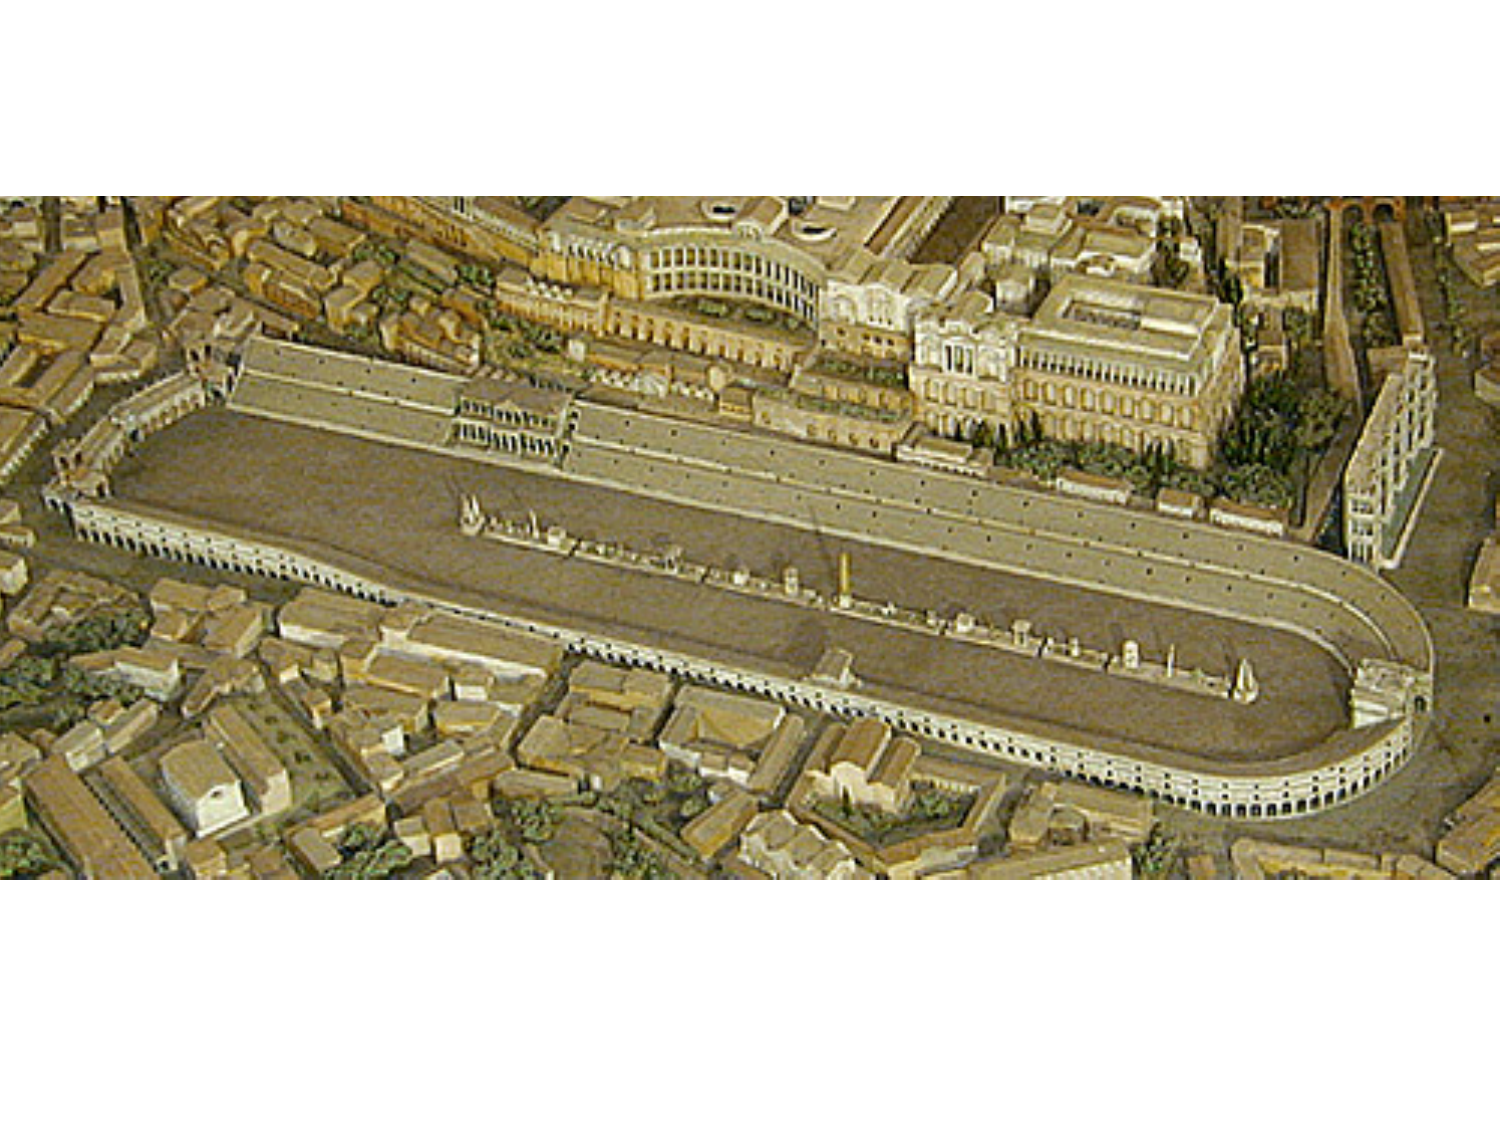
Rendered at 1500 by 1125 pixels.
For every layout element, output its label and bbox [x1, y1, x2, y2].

picture [0, 195, 1500, 880]
